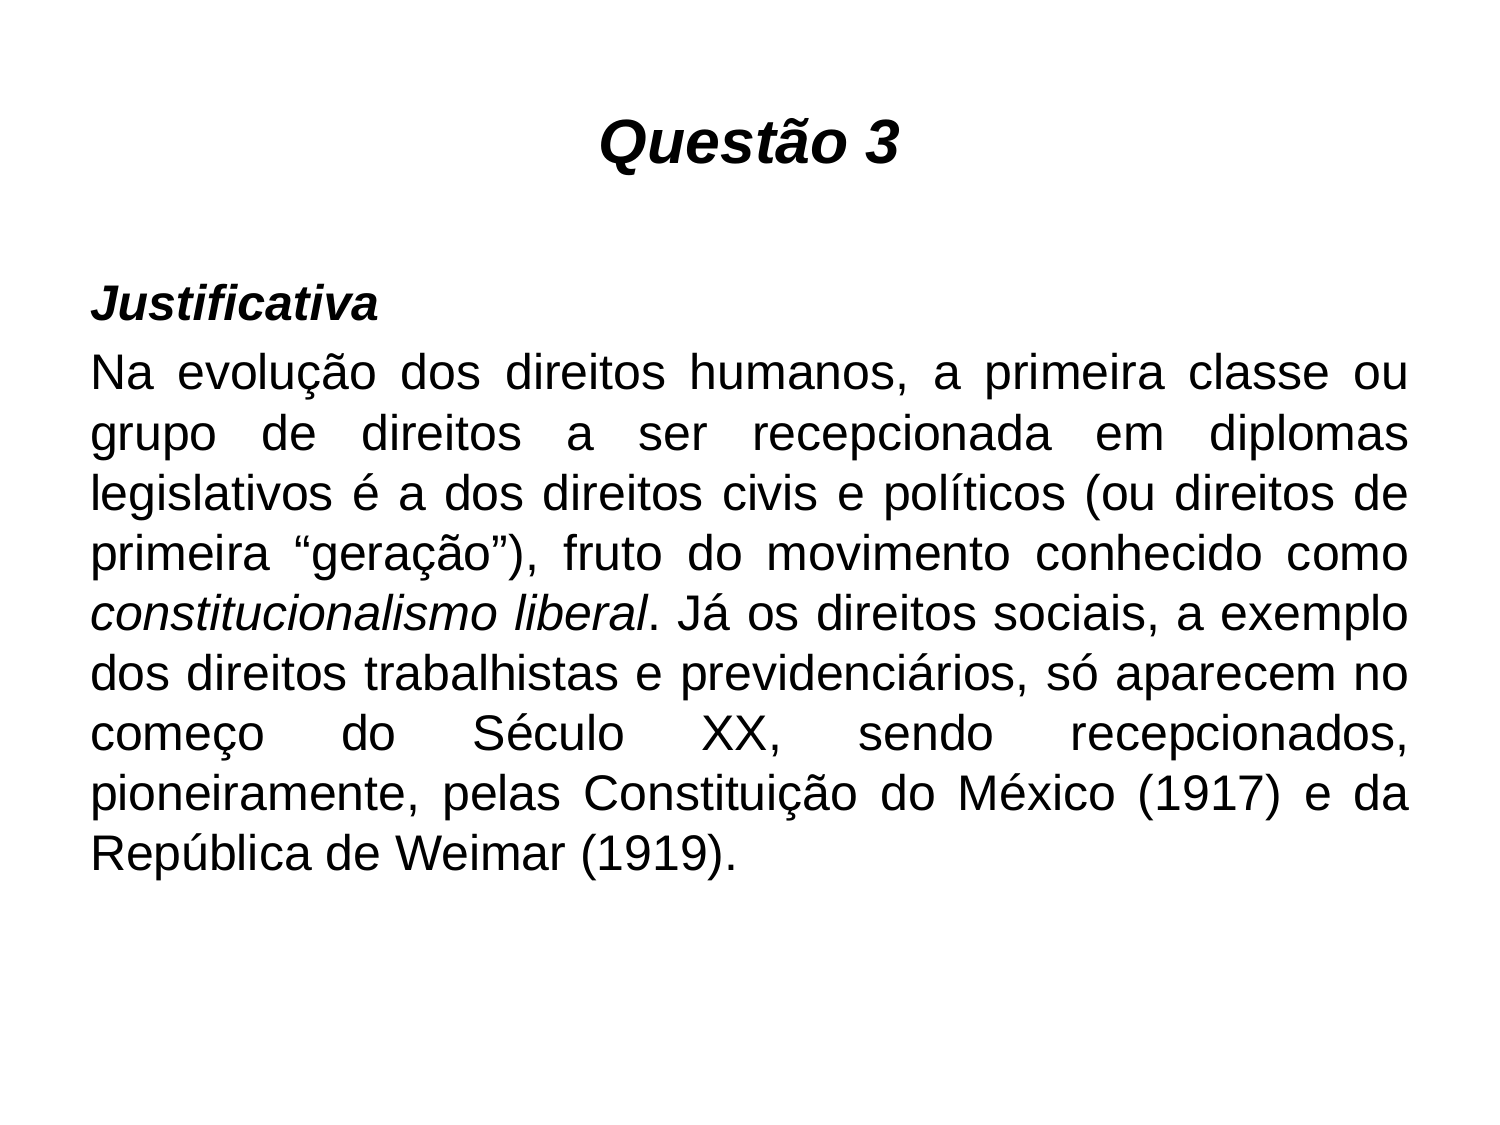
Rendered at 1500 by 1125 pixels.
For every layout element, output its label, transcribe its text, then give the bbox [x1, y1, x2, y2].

title Questão 3 [75, 45, 1425, 233]
list Justificativa Na evolução dos direitos humanos, a primeira classe ou grupo de direitos a ser recepcionada em diplomas legislativos é a dos direitos civis e políticos (ou direitos de primeira “geração”), fruto do movimento conhecido como constitucionalismo liberal. Já os direitos sociais, a exemplo dos direitos trabalhistas e previdenciários, só aparecem no começo do Século XX, sendo recepcionados, pioneiramente, pelas Constituição do México (1917) e da República de Weimar (1919). [75, 262, 1425, 1005]
